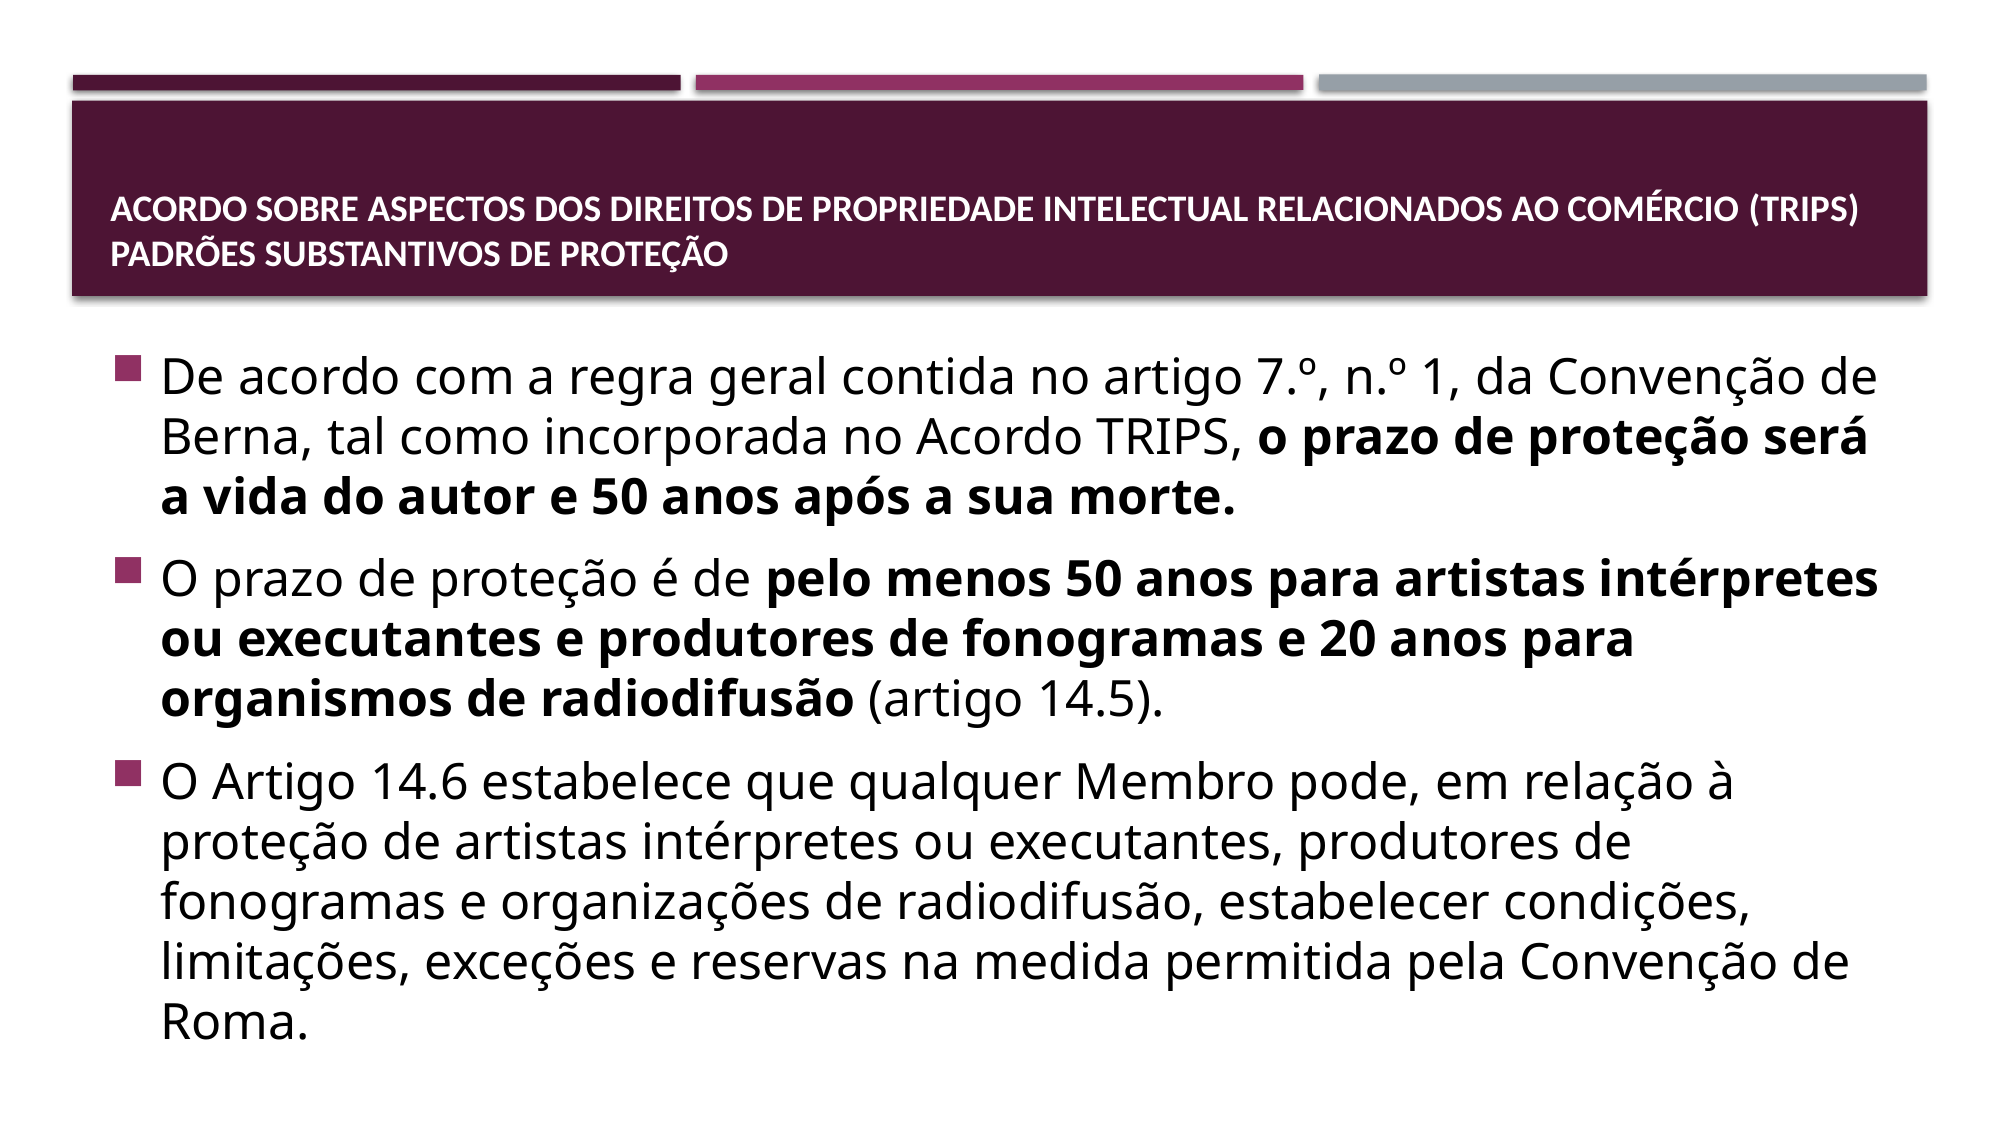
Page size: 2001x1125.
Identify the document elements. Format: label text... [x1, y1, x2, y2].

list De acordo com a regra geral contida no artigo 7.º, n.º 1, da Convenção de Berna, tal como incorporada no Acordo TRIPS, o prazo de proteção será a vida do autor e 50 anos após a sua morte. O prazo de proteção é de pelo menos 50 anos para artistas intérpretes ou executantes e produtores de fonogramas e 20 anos para organismos de radiodifusão (artigo 14.5). O Artigo 14.6 estabelece que qualquer Membro pode, em relação à proteção de artistas intérpretes ou executantes, produtores de fonogramas e organizações de radiodifusão, estabelecer condições, limitações, exceções e reservas na medida permitida pela Convenção de Roma. [95, 345, 1905, 1049]
title Acordo sobre Aspectos dos Direitos de Propriedade Intelectual Relacionados ao Comércio (TRIPS) Padrões substantivos de proteção [95, 115, 1905, 282]
